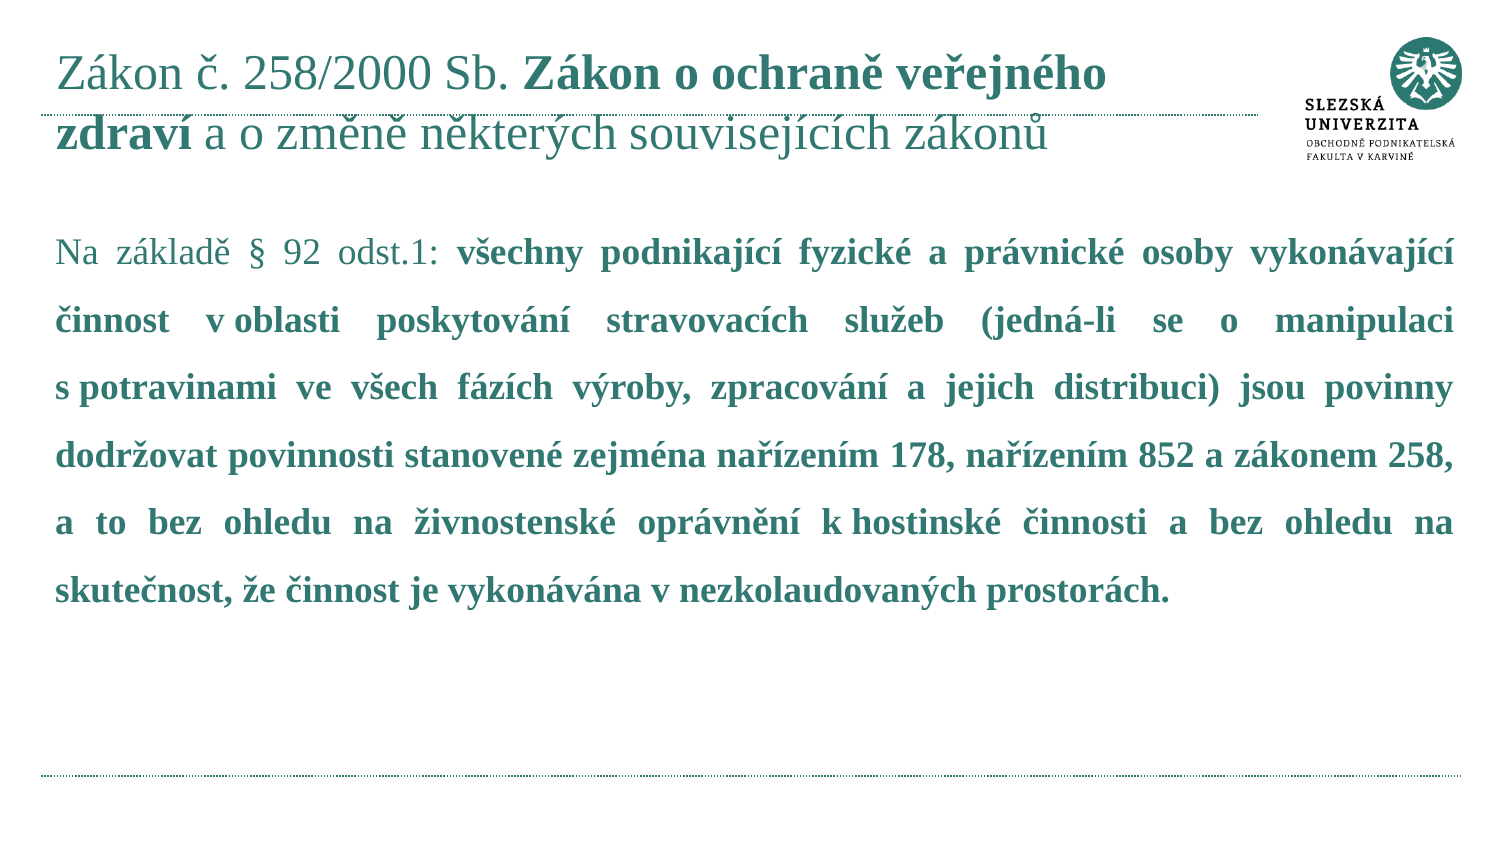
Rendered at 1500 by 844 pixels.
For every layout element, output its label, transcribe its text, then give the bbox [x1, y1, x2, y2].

text_box Na základě § 92 odst.1: všechny podnikající fyzické a právnické osoby vykonávající činnost v oblasti poskytování stravovacích služeb (jedná-li se o manipulaci s potravinami ve všech fázích výroby, zpracování a jejich distribuci) jsou povinny dodržovat povinnosti stanovené zejména nařízením 178, nařízením 852 a zákonem 258, a to bez ohledu na živnostenské oprávnění k hostinské činnosti a bez ohledu na skutečnost, že činnost je vykonávána v nezkolaudovaných prostorách. [40, 197, 1470, 618]
picture [1305, 37, 1462, 160]
title Zákon č. 258/2000 Sb. Zákon o ochraně veřejného zdraví a o změně některých souvisejících zákonů [41, 32, 1247, 116]
